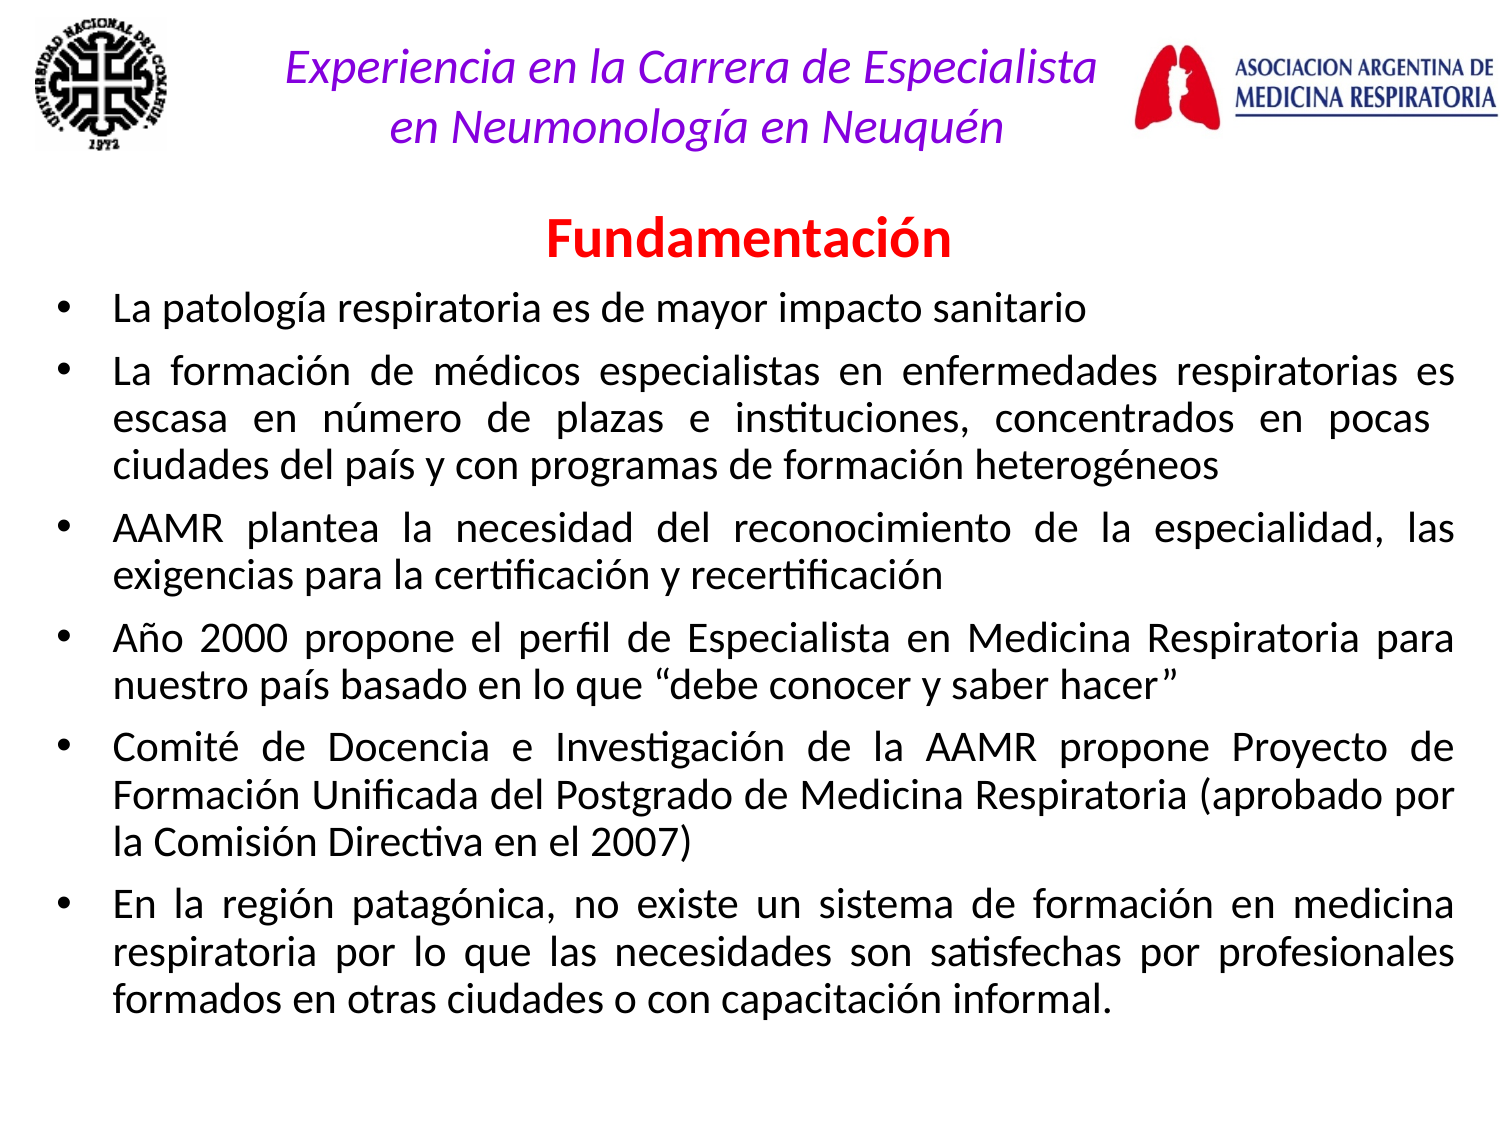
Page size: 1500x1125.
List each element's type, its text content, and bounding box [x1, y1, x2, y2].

picture [1113, 17, 1500, 154]
text_box Experiencia en la Carrera de Especialista en Neumonología en Neuquén [117, 0, 1278, 188]
picture [34, 17, 170, 154]
list Fundamentación La patología respiratoria es de mayor impacto sanitario La formación de médicos especialistas en enfermedades respiratorias es escasa en número de plazas e instituciones, concentrados en pocas ciudades del país y con programas de formación heterogéneos AAMR plantea la necesidad del reconocimiento de la especialidad, las exigencias para la certificación y recertificación Año 2000 propone el perfil de Especialista en Medicina Respiratoria para nuestro país basado en lo que “debe conocer y saber hacer” Comité de Docencia e Investigación de la AAMR propone Proyecto de Formación Unificada del Postgrado de Medicina Respiratoria (aprobado por la Comisión Directiva en el 2007) En la región patagónica, no existe un sistema de formación en medicina respiratoria por lo que las necesidades son satisfechas por profesionales formados en otras ciudades o con capacitación informal. [41, 199, 1471, 1083]
